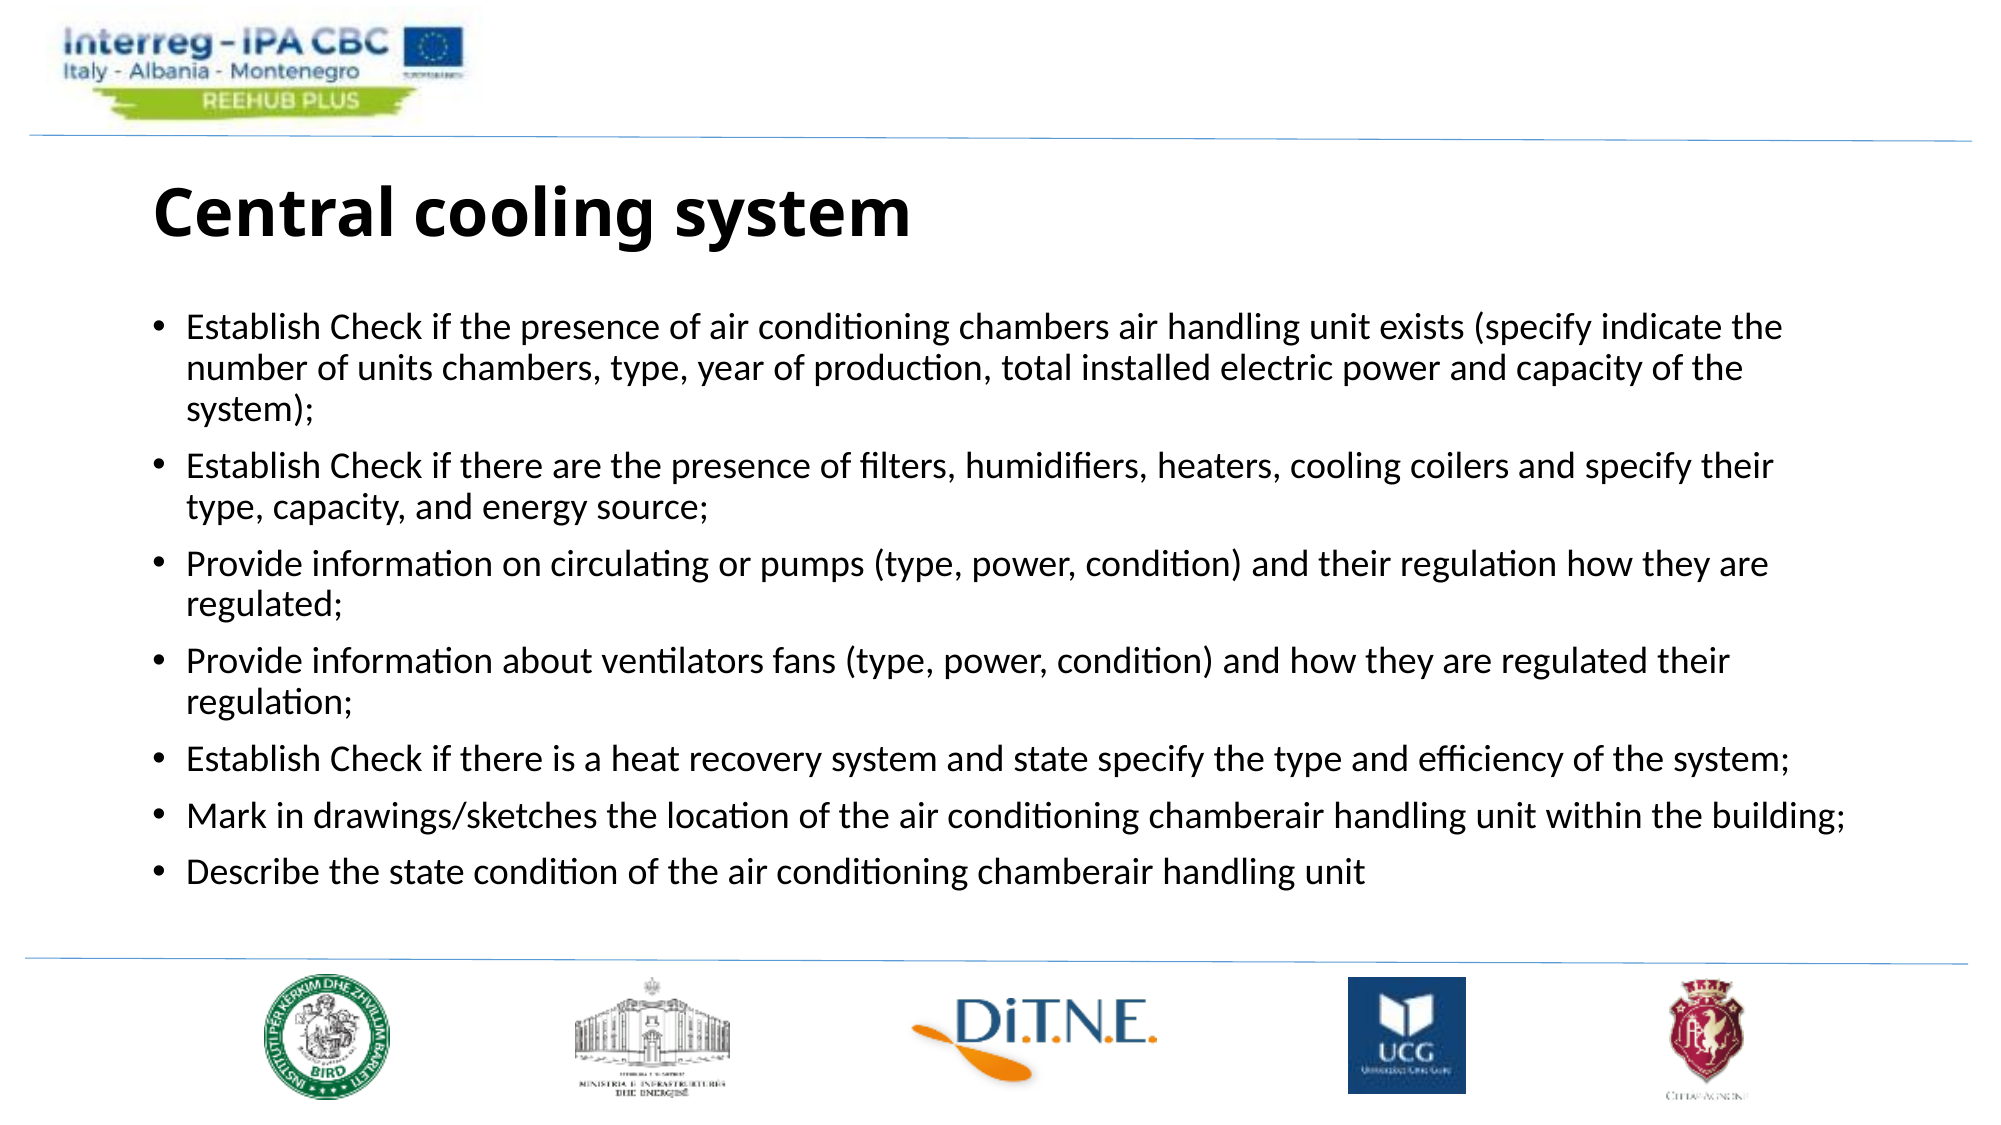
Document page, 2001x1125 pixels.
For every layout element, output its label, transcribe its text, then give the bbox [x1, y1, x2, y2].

picture [46, 6, 483, 135]
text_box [29, 135, 1973, 142]
picture [264, 974, 390, 1100]
title Central cooling system [137, 152, 1863, 278]
picture [1665, 977, 1750, 1103]
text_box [25, 958, 1968, 964]
picture [1348, 976, 1466, 1094]
list Establish Check if the presence of air conditioning chambers air handling unit exists (specify indicate the number of units chambers, type, year of production, total installed electric power and capacity of the system); Establish Check if there are the presence of filters, humidifiers, heaters, cooling coilers and specify their type, capacity, and energy source; Provide information on circulating or pumps (type, power, condition) and their regulation how they are regulated; Provide information about ventilators fans (type, power, condition) and how they are regulated their regulation; Establish Check if there is a heat recovery system and state specify the type and efficiency of the system; Mark in drawings/sketches the location of the air conditioning chamberair handling unit within the building; Describe the state condition of the air conditioning chamberair handling unit [137, 299, 1863, 945]
picture [574, 977, 730, 1098]
picture [906, 998, 1157, 1092]
